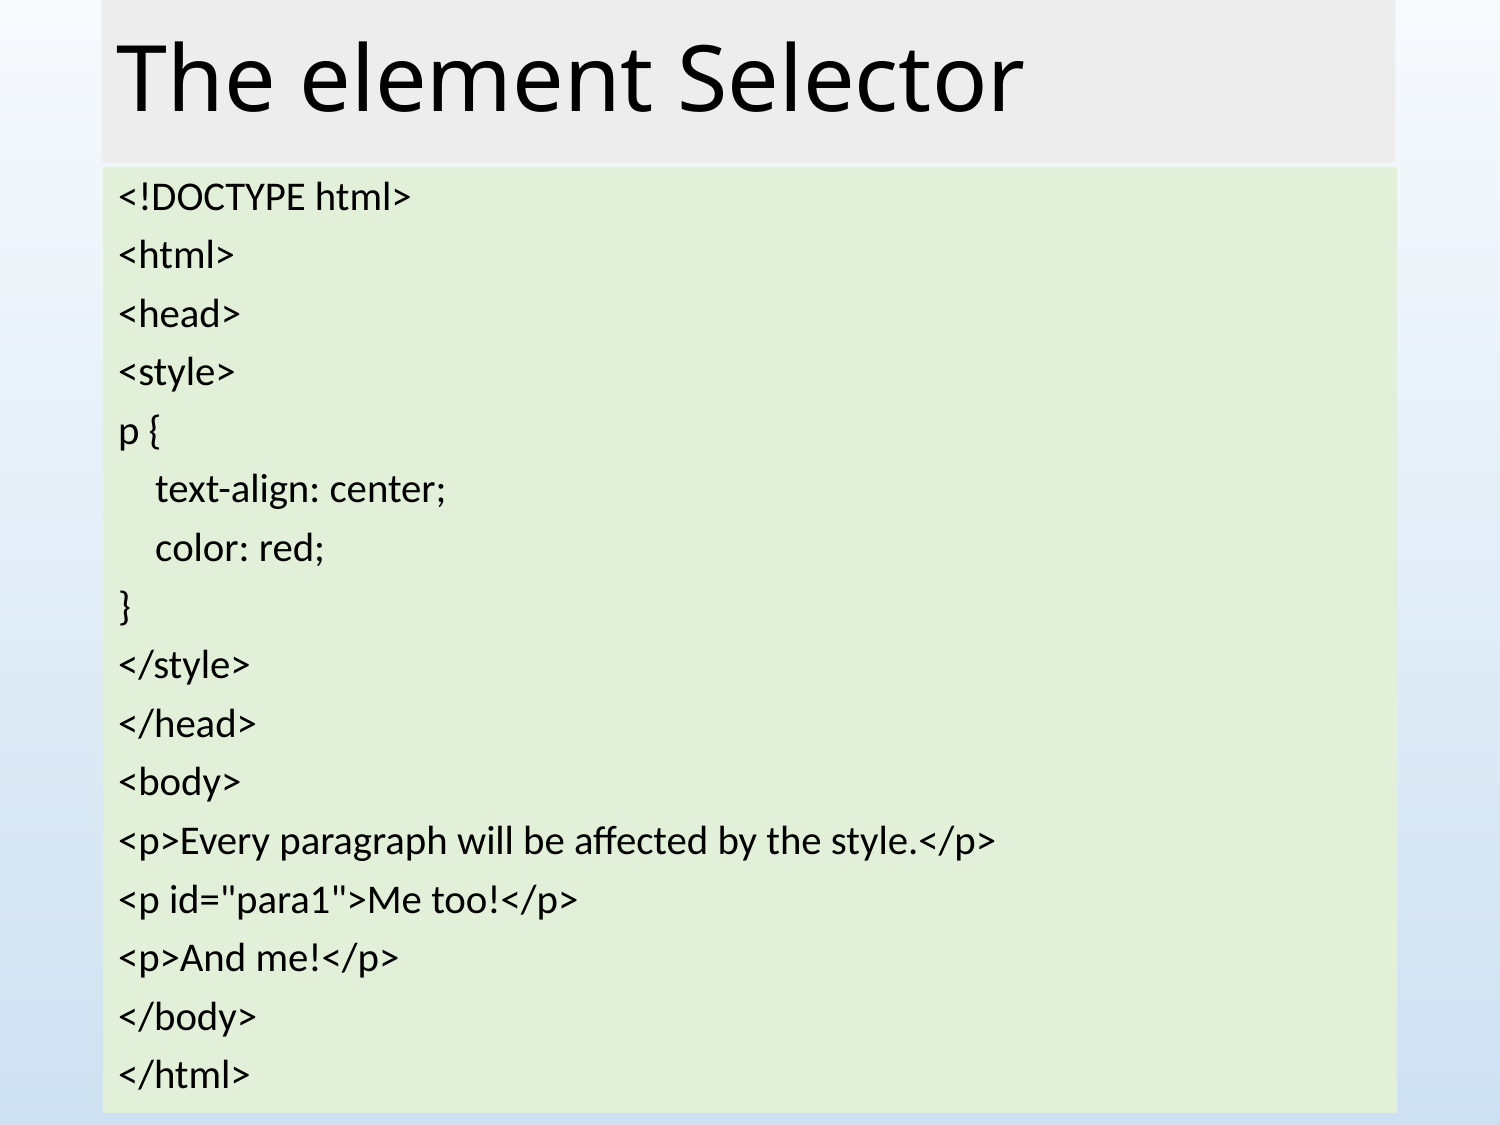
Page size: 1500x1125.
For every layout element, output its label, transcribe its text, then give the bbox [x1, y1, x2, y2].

list <!DOCTYPE html> <html> <head> <style> p { text-align: center; color: red; } </style> </head> <body> <p>Every paragraph will be affected by the style.</p> <p id="para1">Me too!</p> <p>And me!</p> </body> </html> [103, 167, 1397, 1114]
title The element Selector [101, 0, 1396, 163]
